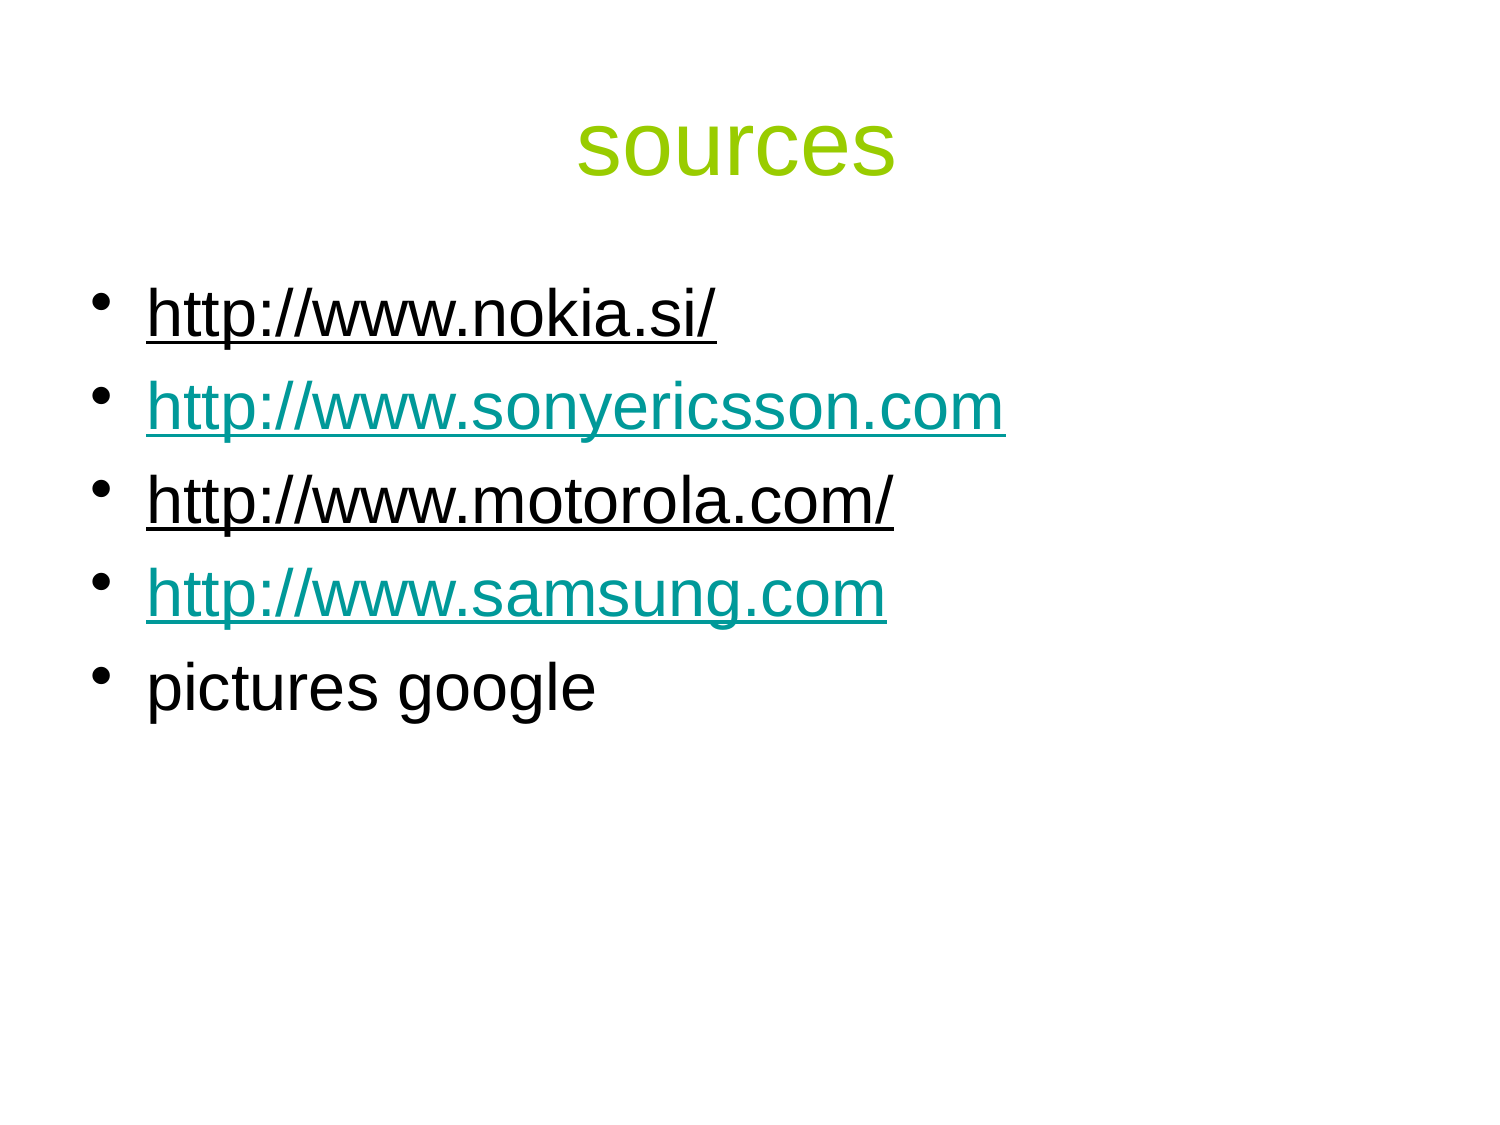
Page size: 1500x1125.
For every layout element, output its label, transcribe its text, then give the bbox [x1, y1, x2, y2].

list http://www.nokia.si/ http://www.sonyericsson.com http://www.motorola.com/ http://www.samsung.com pictures google [75, 262, 1425, 1005]
title sources [75, 45, 1425, 233]
